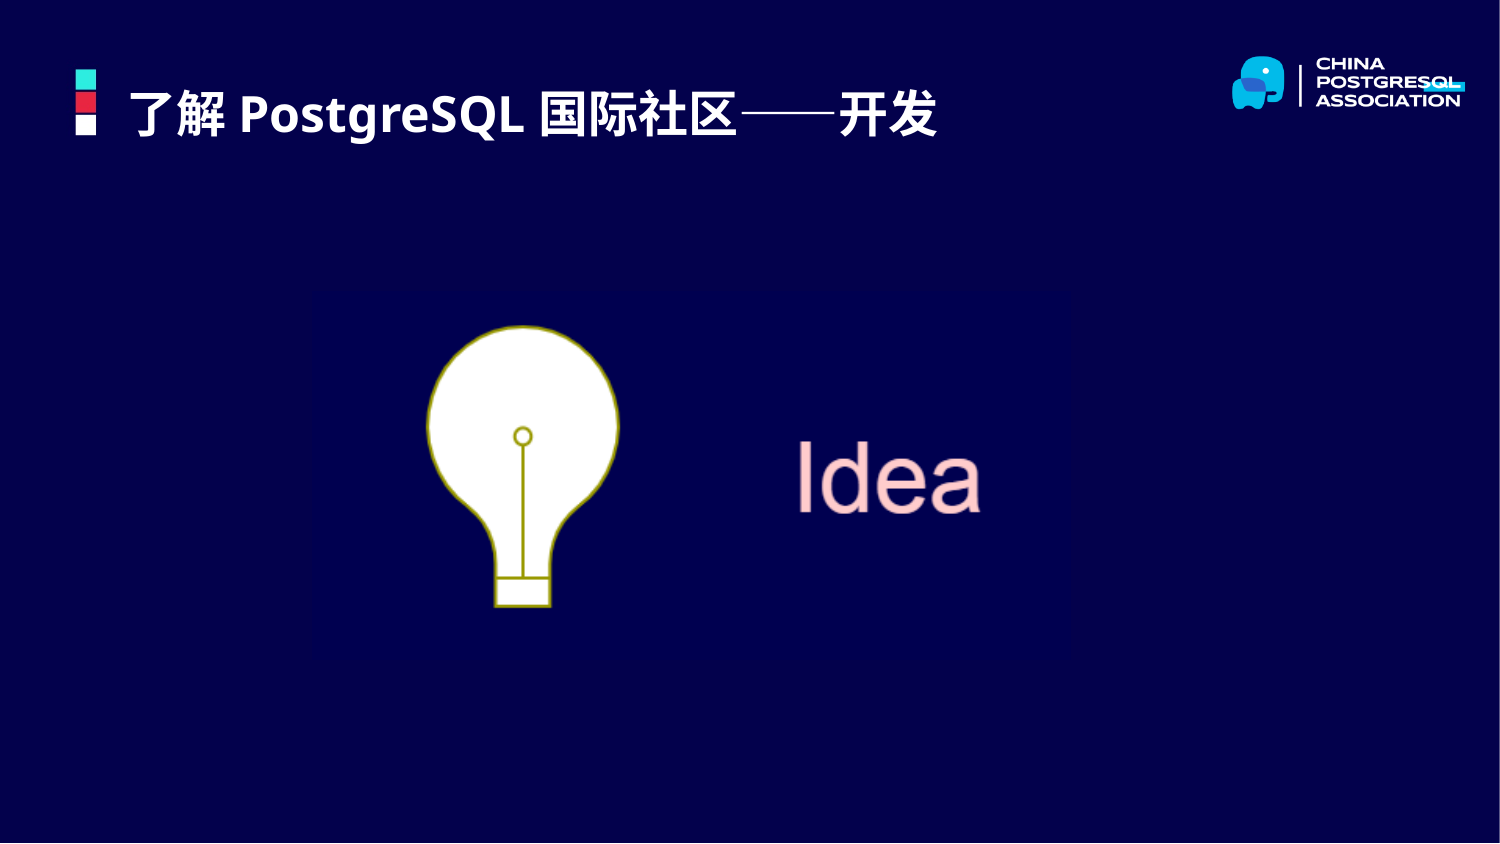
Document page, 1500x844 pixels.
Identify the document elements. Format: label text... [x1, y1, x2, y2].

text_box 了解PostgreSQL国际社区——开发 [115, 65, 1081, 148]
picture [0, 0, 1500, 843]
